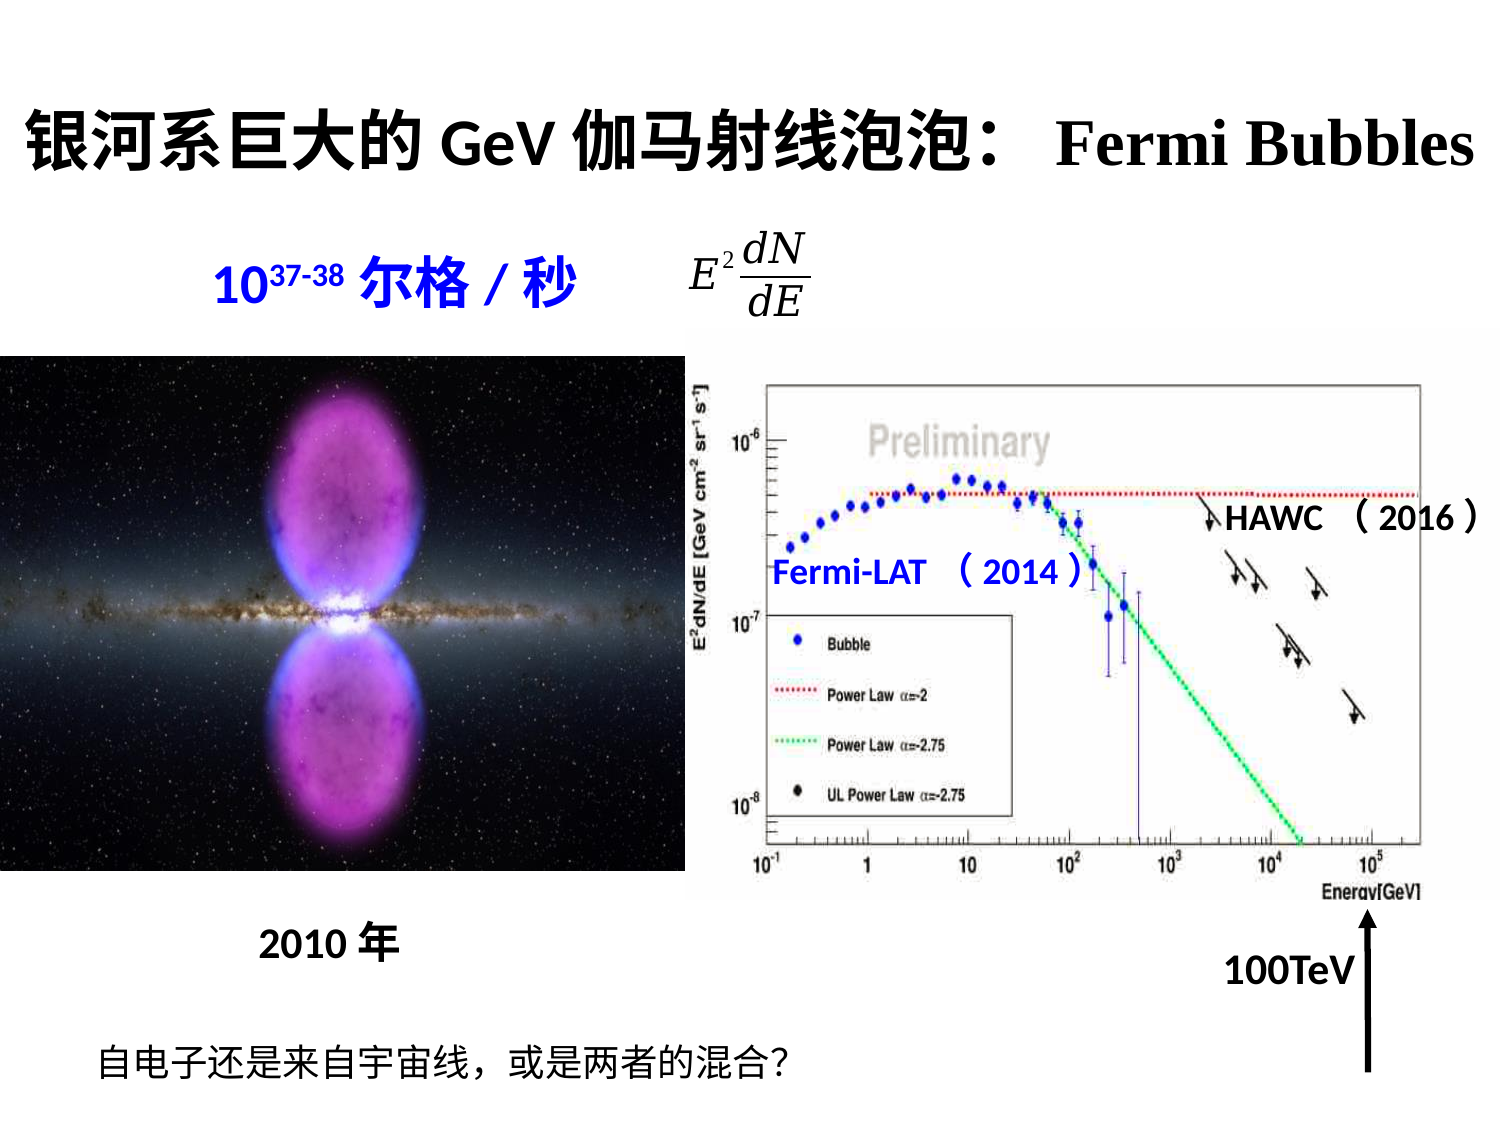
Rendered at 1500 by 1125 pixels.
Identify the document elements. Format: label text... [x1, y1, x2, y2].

text_box 100TeV [1211, 934, 1362, 999]
text_box 自电子还是来自宇宙线，或是两者的混合？ [80, 1031, 823, 1092]
text_box 1037-38尔格/秒 [200, 241, 590, 321]
text_box 2010年 [247, 909, 413, 974]
title 银河系巨大的GeV伽马射线泡泡：Fermi Bubbles [0, 45, 1500, 233]
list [0, 356, 679, 872]
picture [684, 327, 1500, 900]
